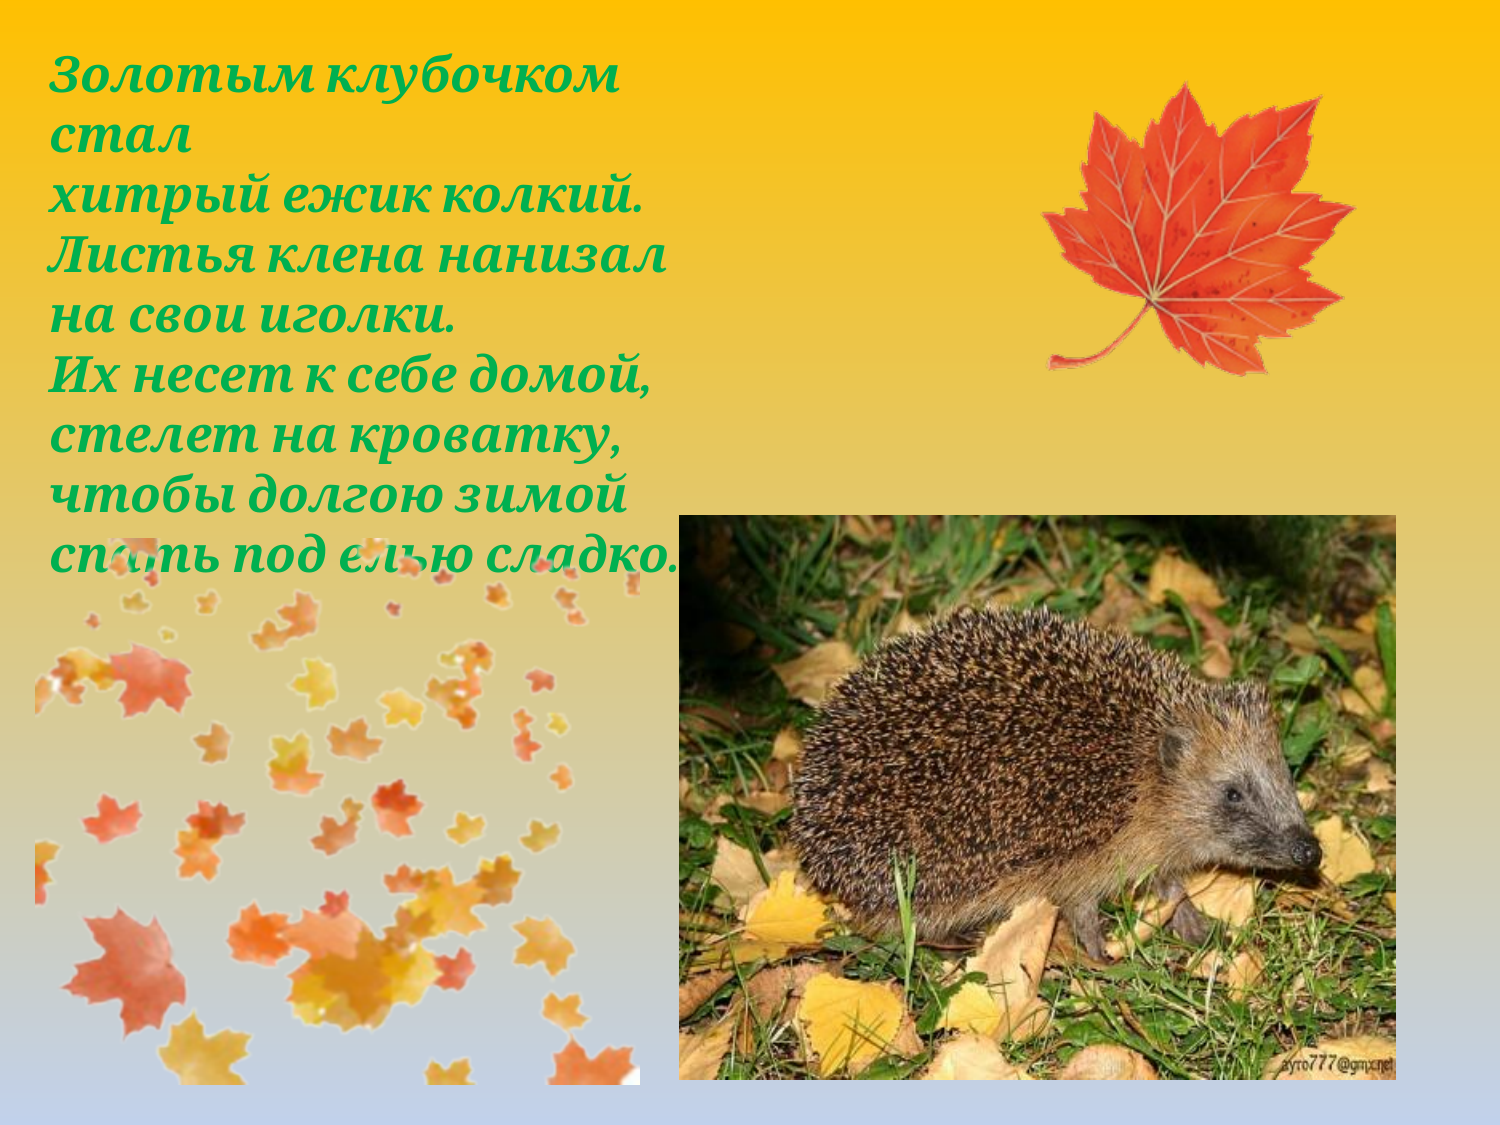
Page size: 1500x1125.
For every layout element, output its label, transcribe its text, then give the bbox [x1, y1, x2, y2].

picture [1019, 70, 1373, 398]
picture [679, 515, 1397, 1080]
picture [34, 538, 640, 1085]
text_box Золотым клубочком стал хитрый ежик колкий. Листья клена нанизал на свои иголки. Их несет к себе домой, стелет на кроватку, чтобы долгою зимой спать под елью сладко. [35, 35, 786, 590]
